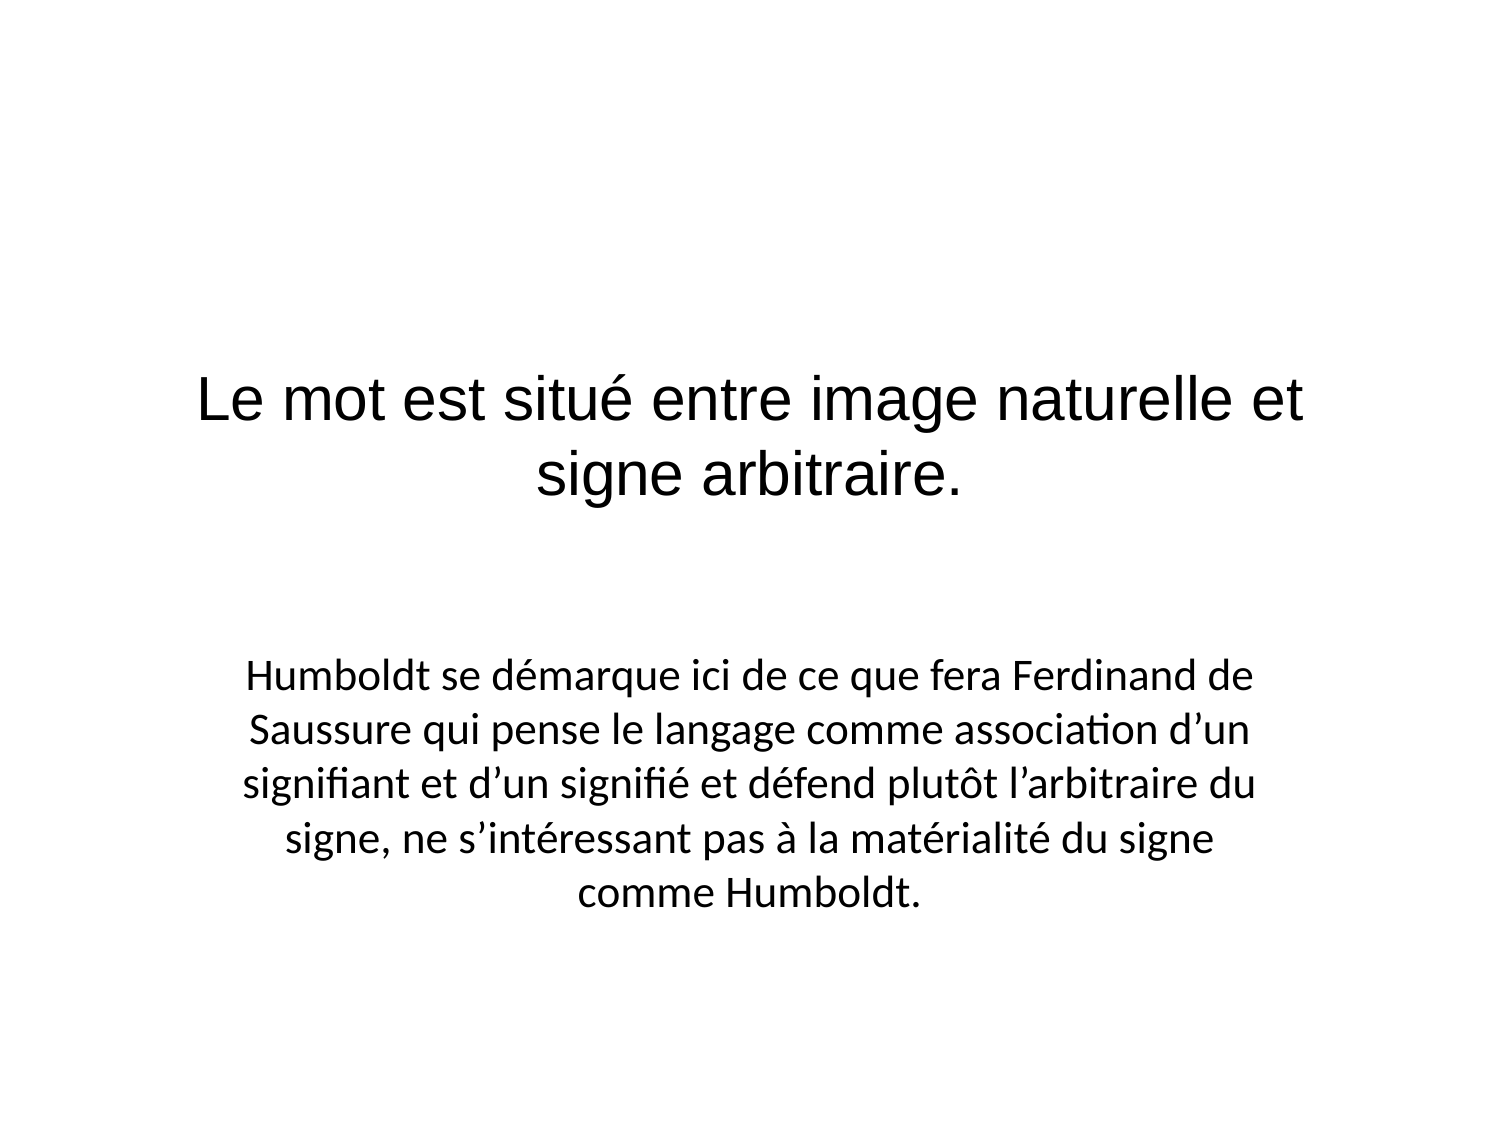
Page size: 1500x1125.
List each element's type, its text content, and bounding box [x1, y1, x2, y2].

text_box Humboldt se démarque ici de ce que fera Ferdinand de Saussure qui pense le langage comme association d’un signifiant et d’un signifié et défend plutôt l’arbitraire du signe, ne s’intéressant pas à la matérialité du signe comme Humboldt. [225, 637, 1275, 925]
text_box Le mot est situé entre image naturelle et signe arbitraire. [112, 349, 1388, 591]
